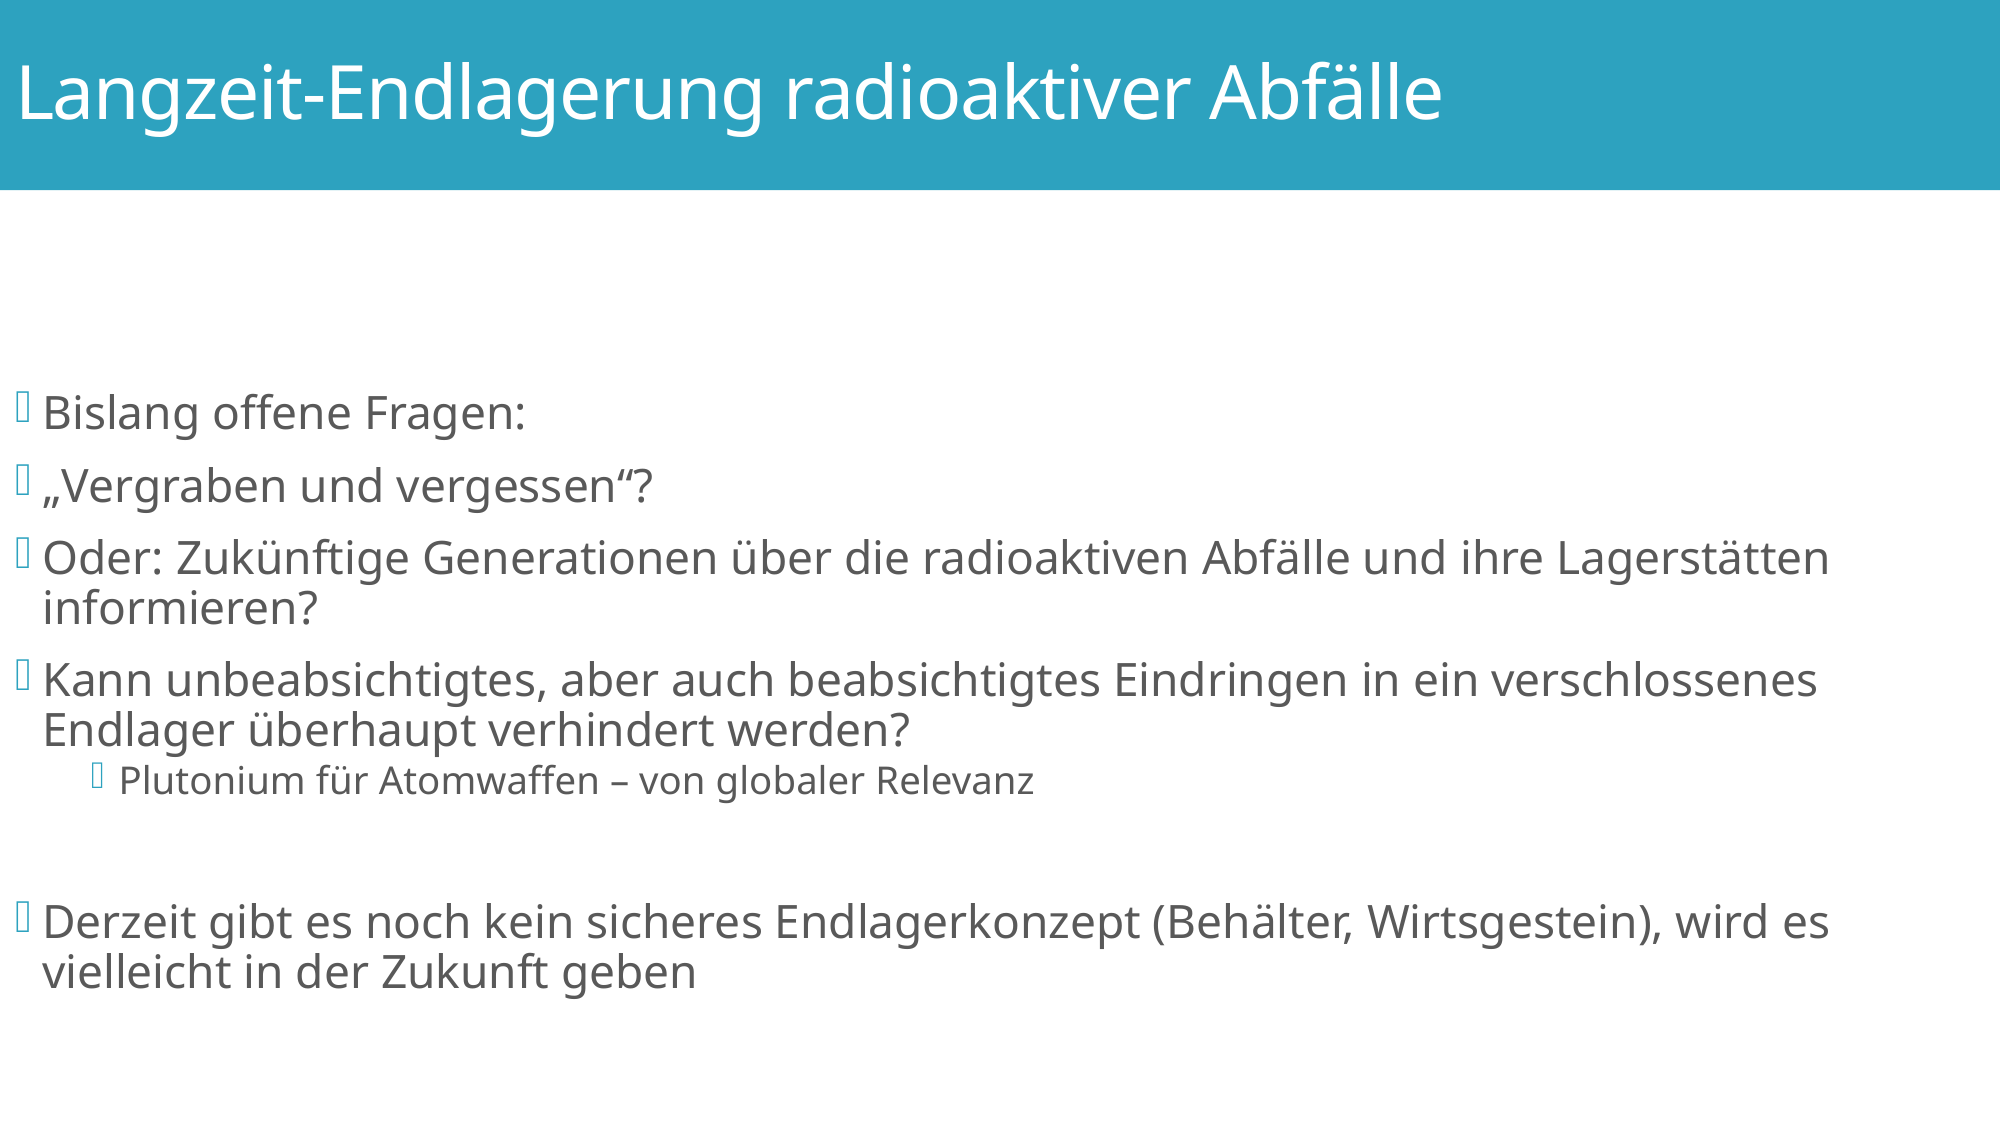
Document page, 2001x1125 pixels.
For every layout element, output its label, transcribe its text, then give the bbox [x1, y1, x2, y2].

list Bislang offene Fragen: „Vergraben und vergessen“? Oder: Zukünftige Generationen über die radioaktiven Abfälle und ihre Lagerstätten informieren? Kann unbeabsichtigtes, aber auch beabsichtigtes Eindringen in ein verschlossenes Endlager überhaupt verhindert werden? Plutonium für Atomwaffen – von globaler Relevanz Derzeit gibt es noch kein sicheres Endlagerkonzept (Behälter, Wirtsgestein), wird es vielleicht in der Zukunft geben [0, 228, 2000, 1010]
title Langzeit-Endlagerung radioaktiver Abfälle [0, 0, 2000, 191]
